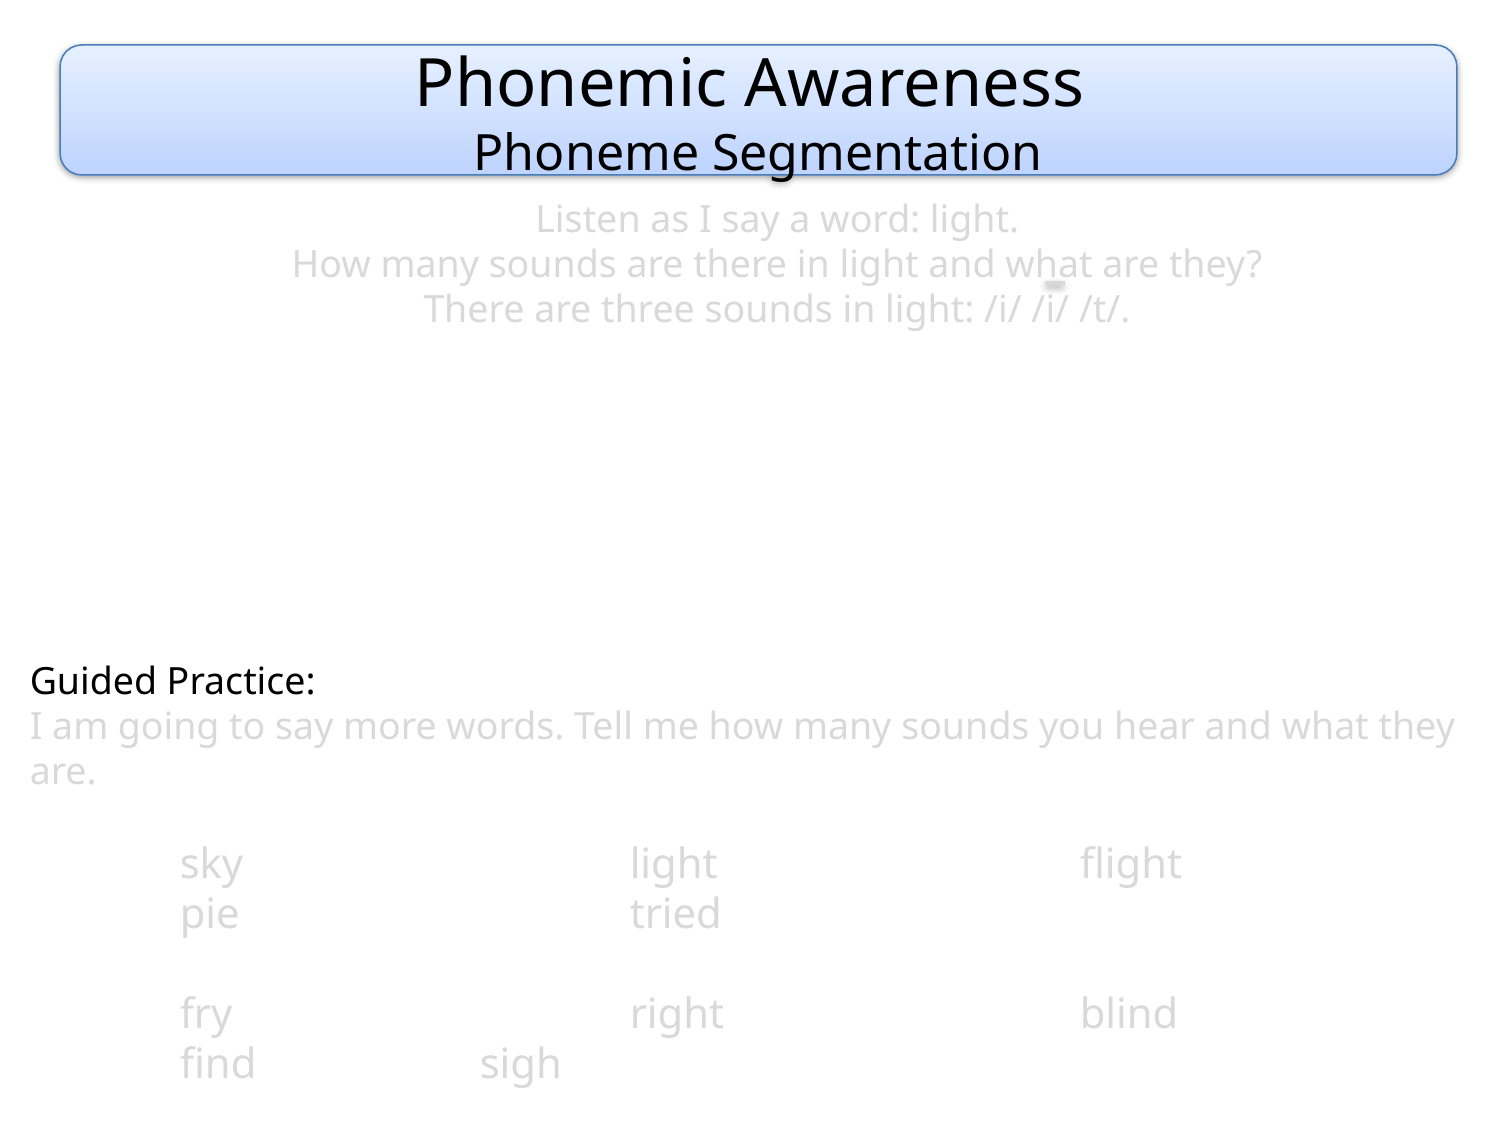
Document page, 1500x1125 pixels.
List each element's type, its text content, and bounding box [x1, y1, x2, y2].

text_box Listen as I say a word: light. How many sounds are there in light and what are they? There are three sounds in light: /i/ /i/ /t/. [97, 187, 1457, 338]
text_box Guided Practice: I am going to say more words. Tell me how many sounds you hear and what they are. sky light flight pie tried fry right blind find sigh [15, 649, 1474, 1095]
text_box Phonemic Awareness Phoneme Segmentation [59, 44, 1458, 176]
